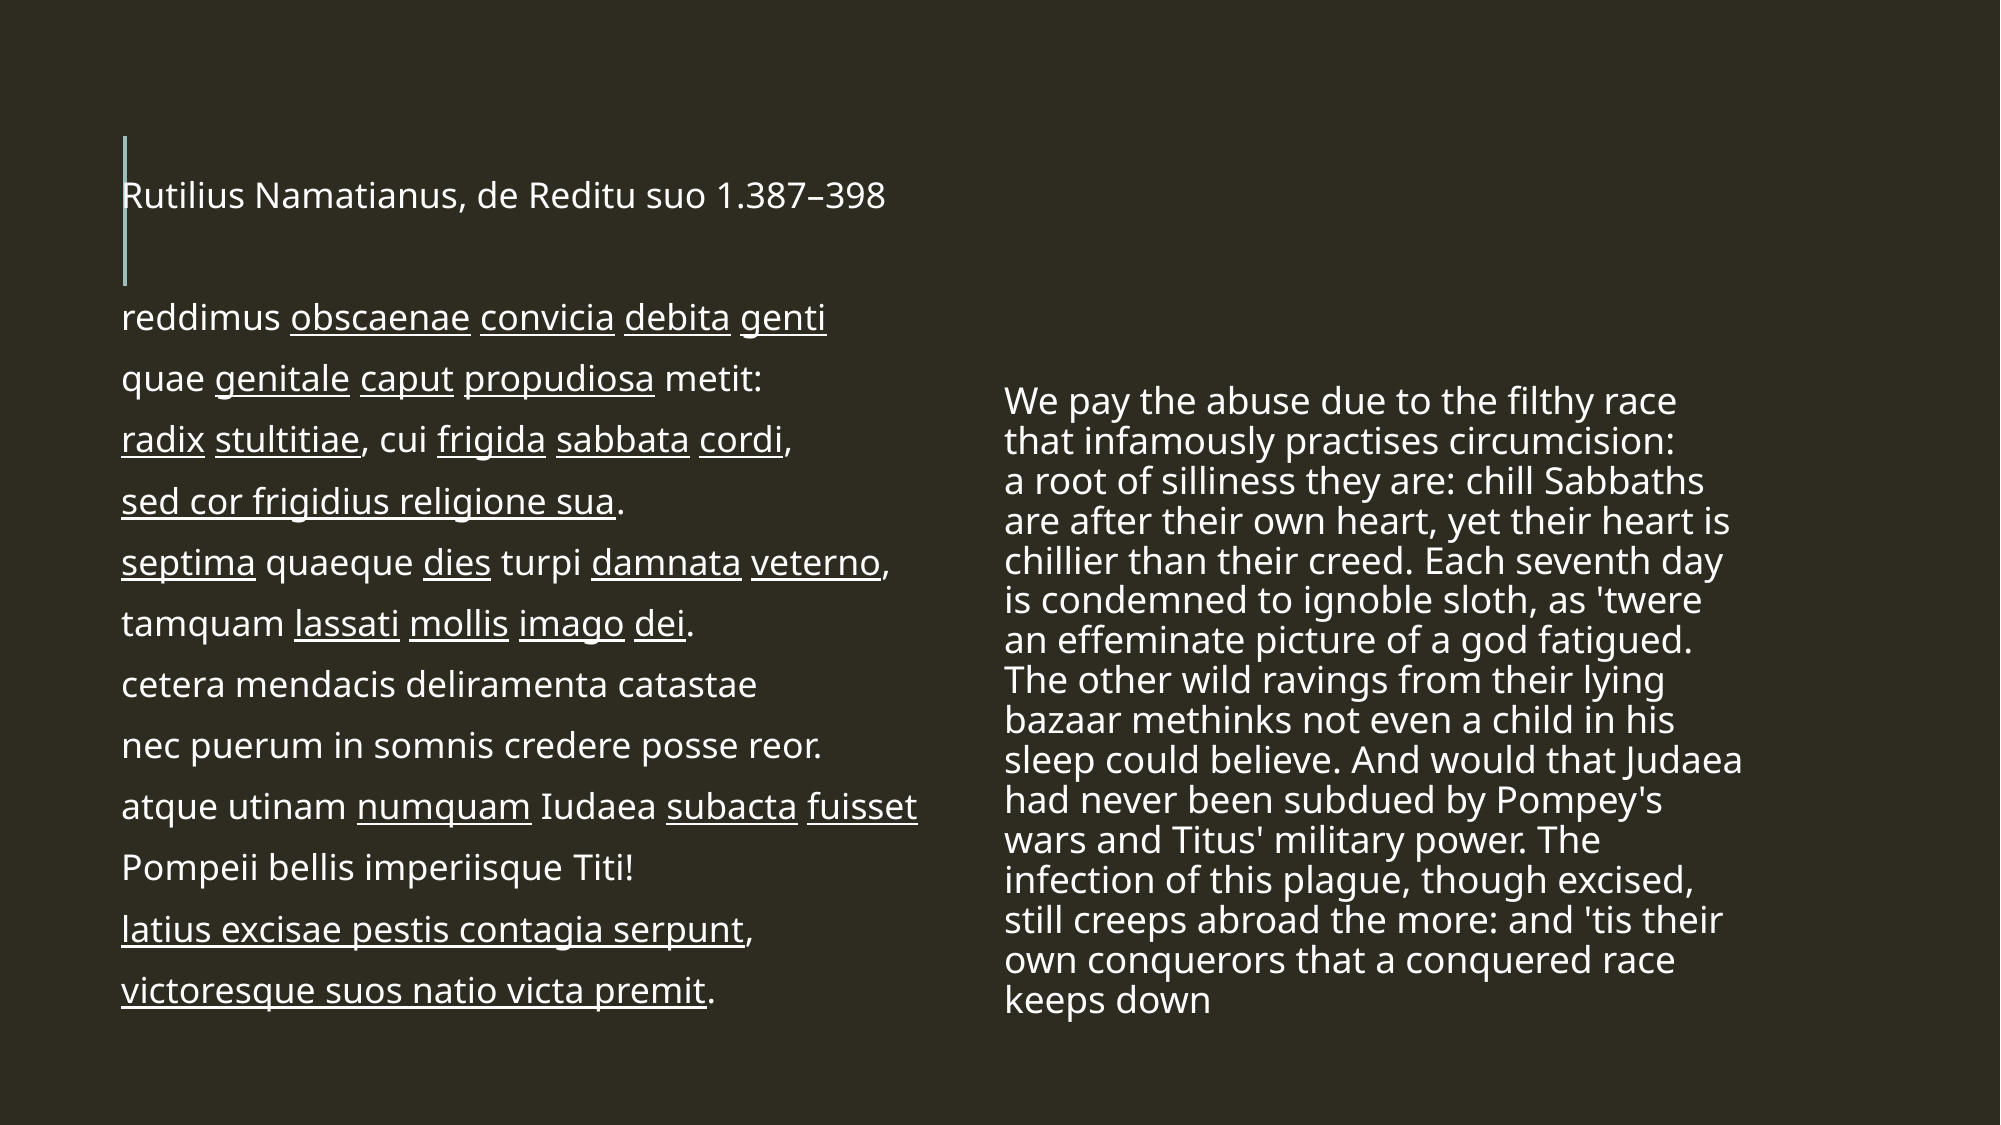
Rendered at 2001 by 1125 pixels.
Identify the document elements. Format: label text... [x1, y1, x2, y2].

list We pay the abuse due to the filthy race that infamously practises circumcision: a root of silliness they are: chill Sabbaths are after their own heart, yet their heart is chillier than their creed. Each seventh day is condemned to ignoble sloth, as 'twere an effeminate picture of a god fatigued.​ The other wild ravings from their lying bazaar methinks not even a child in his sleep could believe. And would that Judaea had never been subdued by Pompey's wars and Titus' military power.​ The infection of this plague, though excised, still creeps abroad the more: and 'tis their own conquerors that a conquered race keeps down [982, 375, 1763, 1035]
list Rutilius Namatianus, de Reditu suo 1.387–398 reddimus obscaenae convicia debita genti quae genitale caput propudiosa metit: radix stultitiae, cui frigida sabbata cordi, sed cor frigidius religione sua. septima quaeque dies turpi damnata veterno, tamquam lassati mollis imago dei. cetera mendacis deliramenta catastae nec puerum in somnis​ credere posse reor. atque utinam numquam Iudaea subacta​ fuisset Pompeii bellis imperiisque​ Titi! latius excisae pestis contagia serpunt, victoresque suos natio victa premit. [99, 170, 933, 1051]
